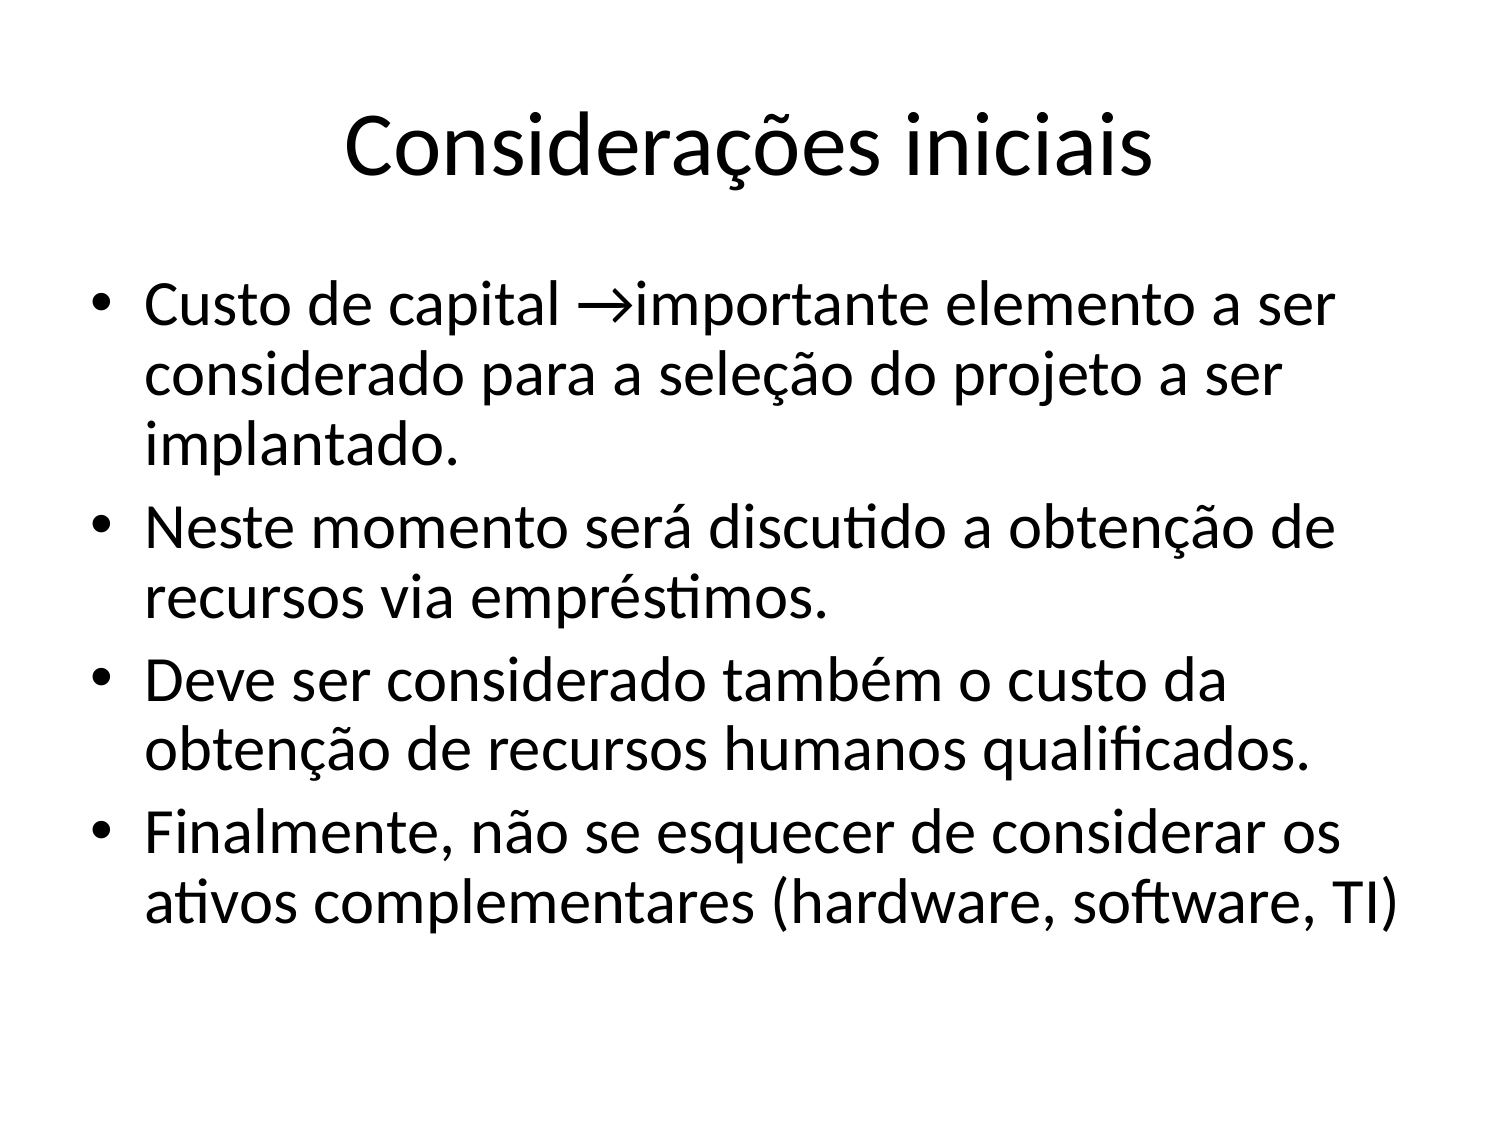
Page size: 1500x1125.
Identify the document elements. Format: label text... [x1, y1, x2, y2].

list Custo de capital →importante elemento a ser considerado para a seleção do projeto a ser implantado. Neste momento será discutido a obtenção de recursos via empréstimos. Deve ser considerado também o custo da obtenção de recursos humanos qualificados. Finalmente, não se esquecer de considerar os ativos complementares (hardware, software, TI) [75, 262, 1425, 1005]
title Considerações iniciais [75, 45, 1425, 233]
